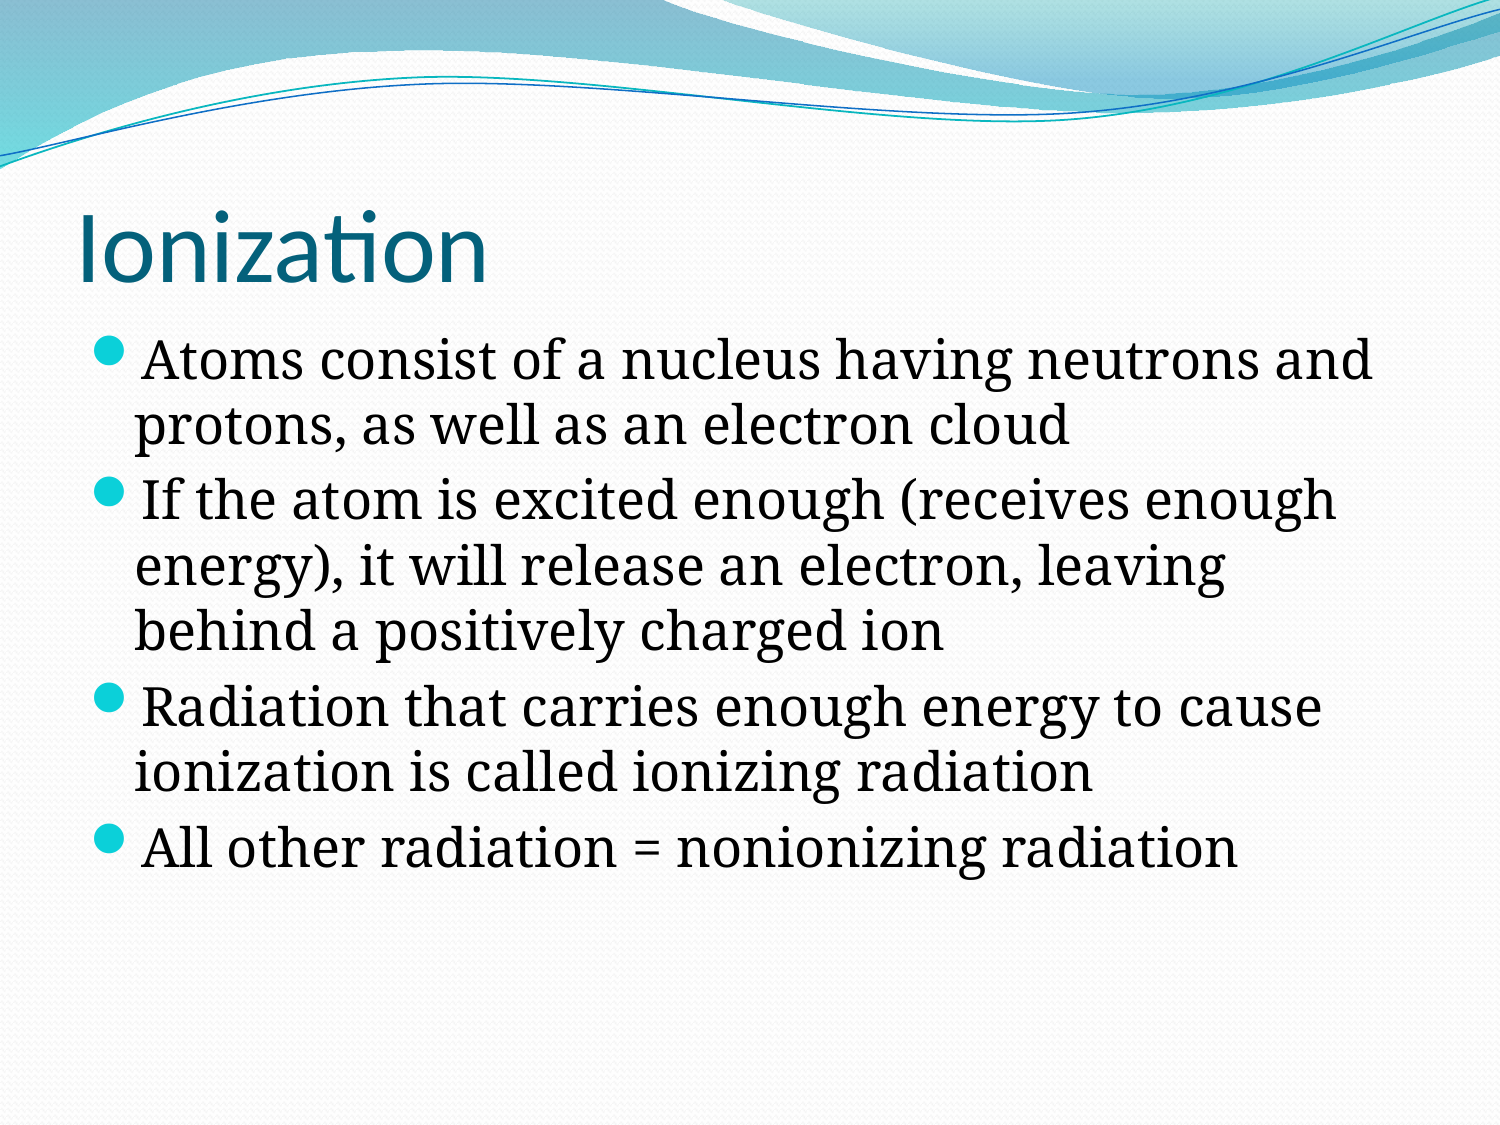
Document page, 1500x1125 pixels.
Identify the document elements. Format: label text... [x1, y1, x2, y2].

title Ionization [75, 115, 1425, 303]
list Atoms consist of a nucleus having neutrons and protons, as well as an electron cloud If the atom is excited enough (receives enough energy), it will release an electron, leaving behind a positively charged ion Radiation that carries enough energy to cause ionization is called ionizing radiation All other radiation = nonionizing radiation [75, 317, 1425, 1038]
